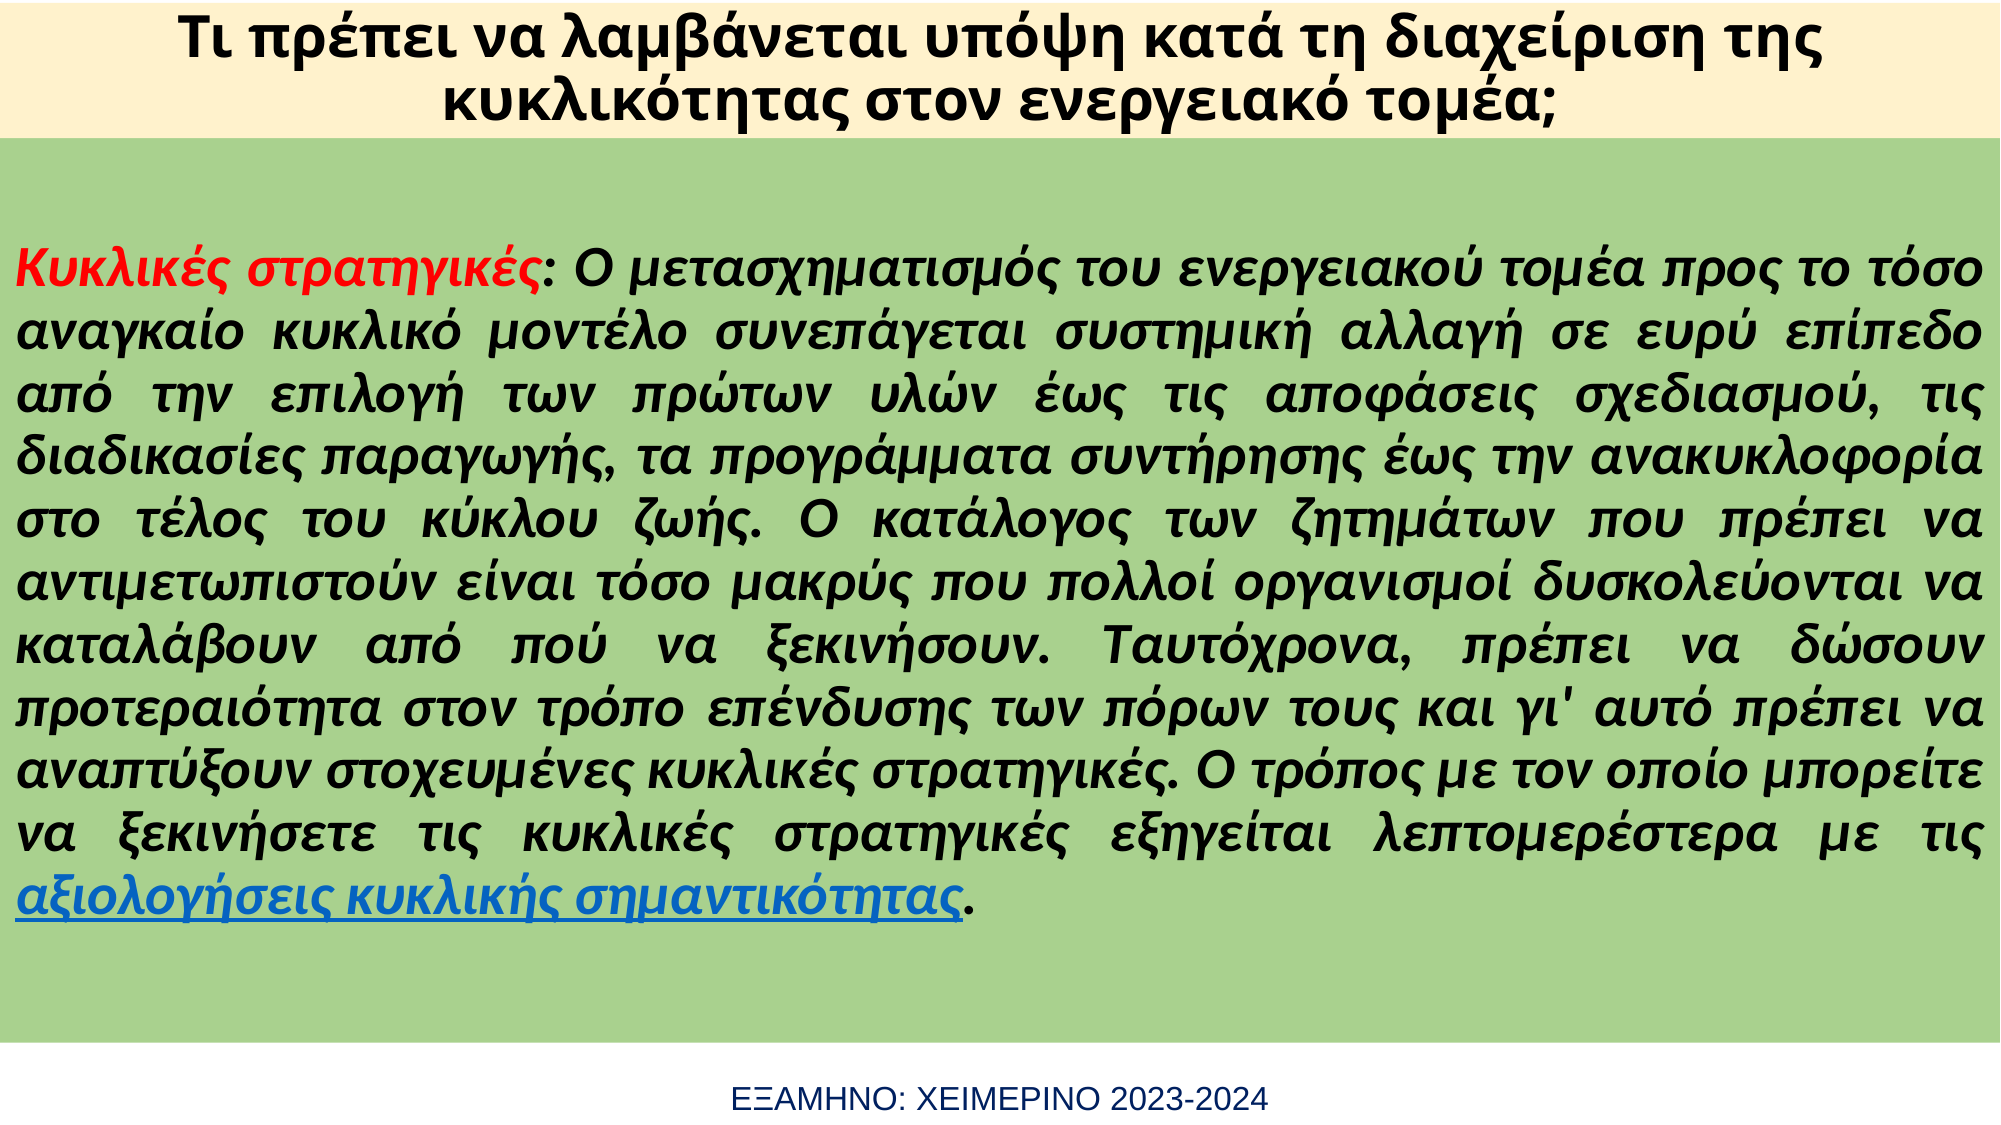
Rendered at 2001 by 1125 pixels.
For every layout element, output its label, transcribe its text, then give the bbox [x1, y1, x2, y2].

text_box ΕΞΑΜΗΝΟ: ΧΕΙΜΕΡΙΝΟ 2023-2024 [317, 1066, 1683, 1125]
title Τι πρέπει να λαμβάνεται υπόψη κατά τη διαχείριση της κυκλικότητας στον ενεργειακό τομέα; [0, 2, 2000, 139]
list Κυκλικές στρατηγικές: Ο μετασχηματισμός του ενεργειακού τομέα προς το τόσο αναγκαίο κυκλικό μοντέλο συνεπάγεται συστημική αλλαγή σε ευρύ επίπεδο από την επιλογή των πρώτων υλών έως τις αποφάσεις σχεδιασμού, τις διαδικασίες παραγωγής, τα προγράμματα συντήρησης έως την ανακυκλοφορία στο τέλος του κύκλου ζωής. Ο κατάλογος των ζητημάτων που πρέπει να αντιμετωπιστούν είναι τόσο μακρύς που πολλοί οργανισμοί δυσκολεύονται να καταλάβουν από πού να ξεκινήσουν. Ταυτόχρονα, πρέπει να δώσουν προτεραιότητα στον τρόπο επένδυσης των πόρων τους και γι' αυτό πρέπει να αναπτύξουν στοχευμένες κυκλικές στρατηγικές. Ο τρόπος με τον οποίο μπορείτε να ξεκινήσετε τις κυκλικές στρατηγικές εξηγείται λεπτομερέστερα με τις αξιολογήσεις κυκλικής σημαντικότητας. [0, 139, 2000, 1043]
